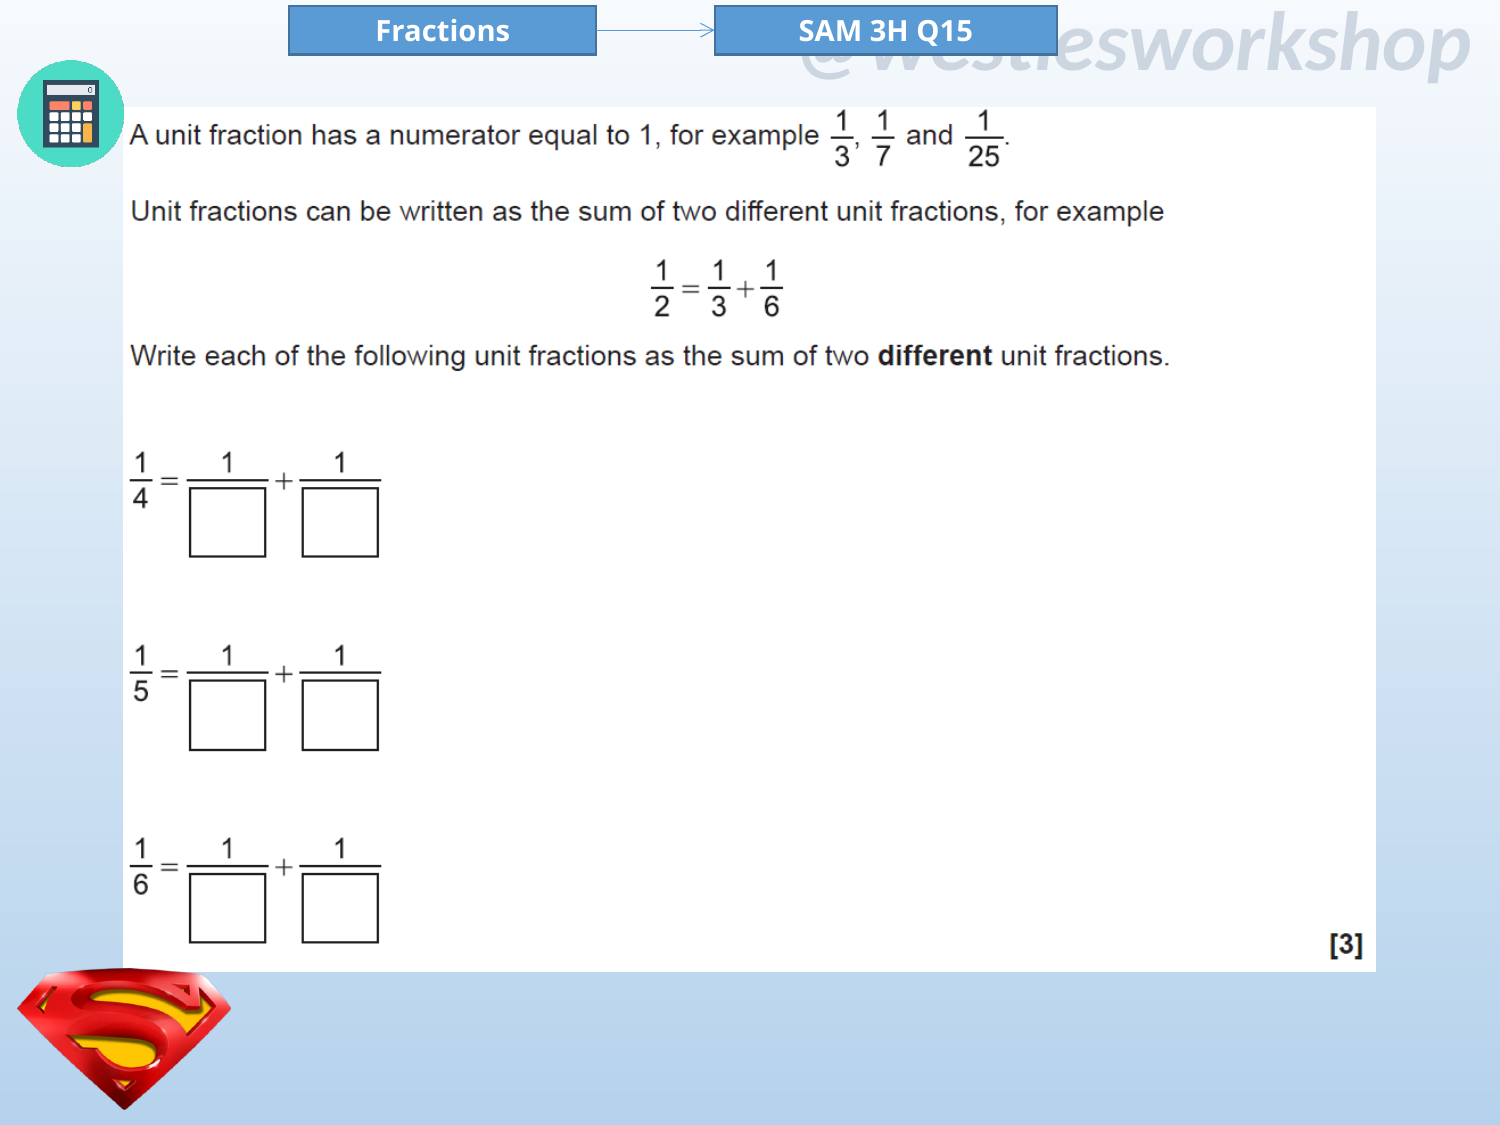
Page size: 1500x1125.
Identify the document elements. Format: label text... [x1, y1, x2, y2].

picture [17, 60, 1376, 1110]
text_box SAM 3H Q15 [714, 5, 1058, 56]
text_box Fractions [288, 5, 597, 56]
